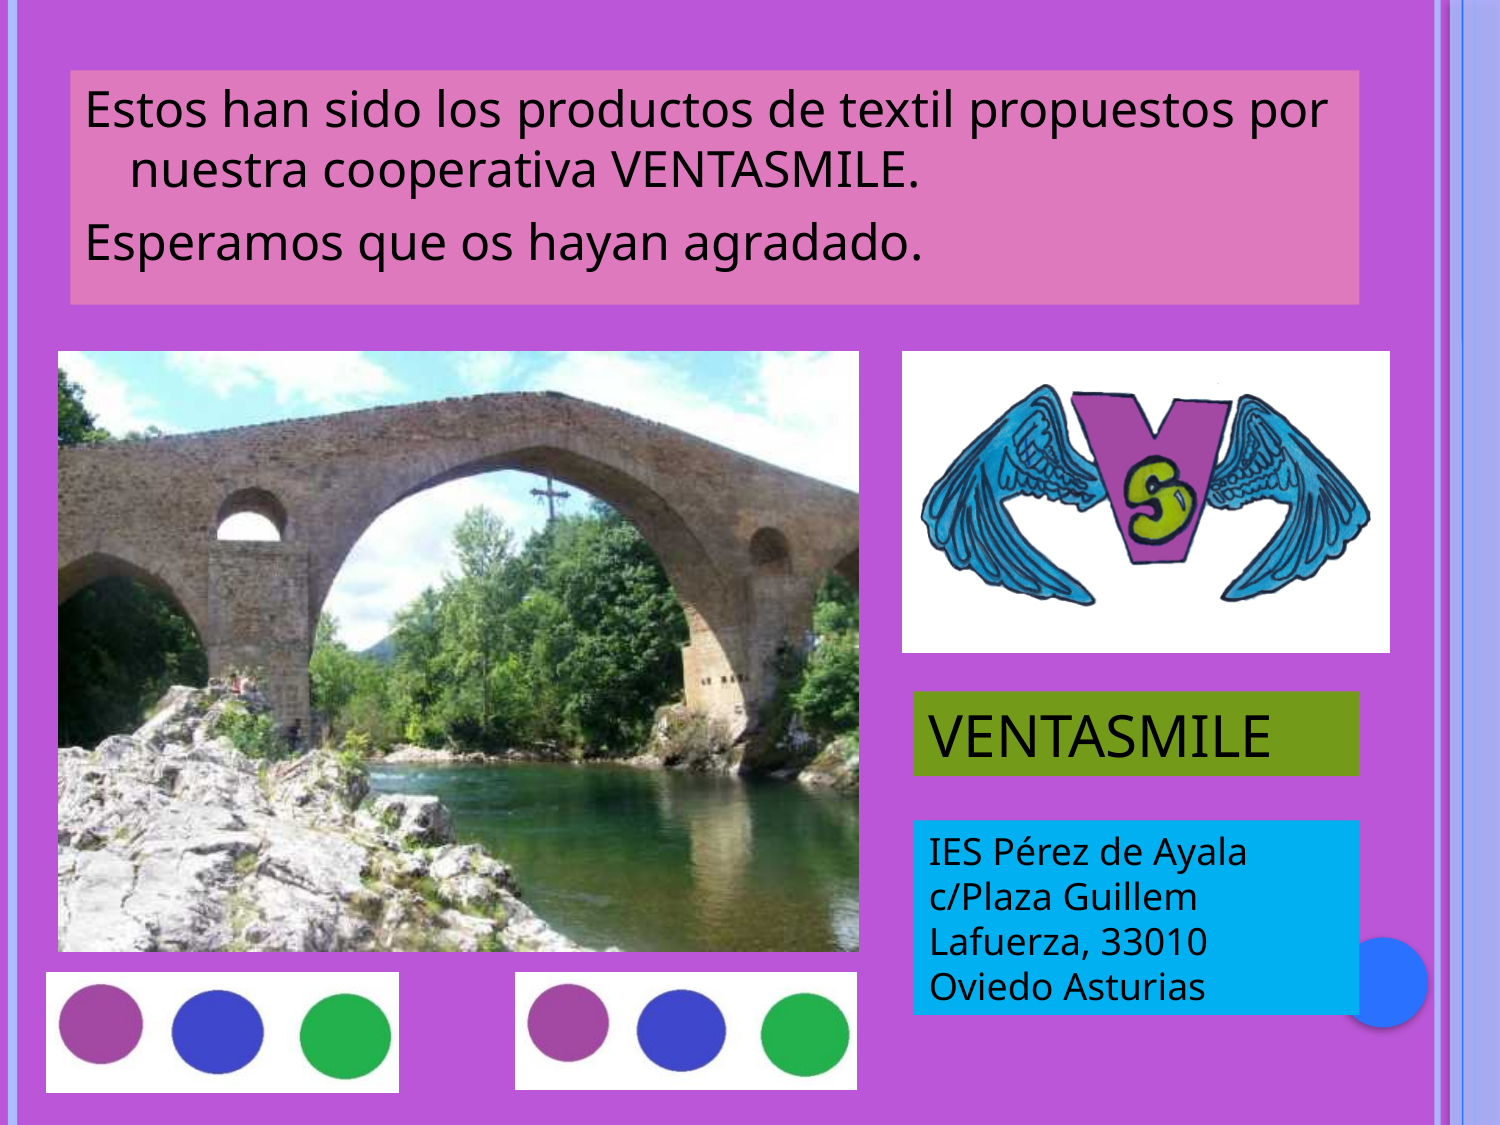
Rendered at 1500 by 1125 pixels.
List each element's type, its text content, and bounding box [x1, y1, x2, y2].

picture [58, 350, 860, 952]
picture [46, 972, 399, 1094]
text_box VENTASMILE [914, 691, 1360, 777]
list Estos han sido los productos de textil propuestos por nuestra cooperativa VENTASMILE. Esperamos que os hayan agradado. [70, 70, 1360, 305]
picture [901, 350, 1391, 654]
picture [515, 972, 857, 1090]
text_box IES Pérez de Ayala c/Plaza Guillem Lafuerza, 33010 Oviedo Asturias [914, 820, 1360, 1015]
